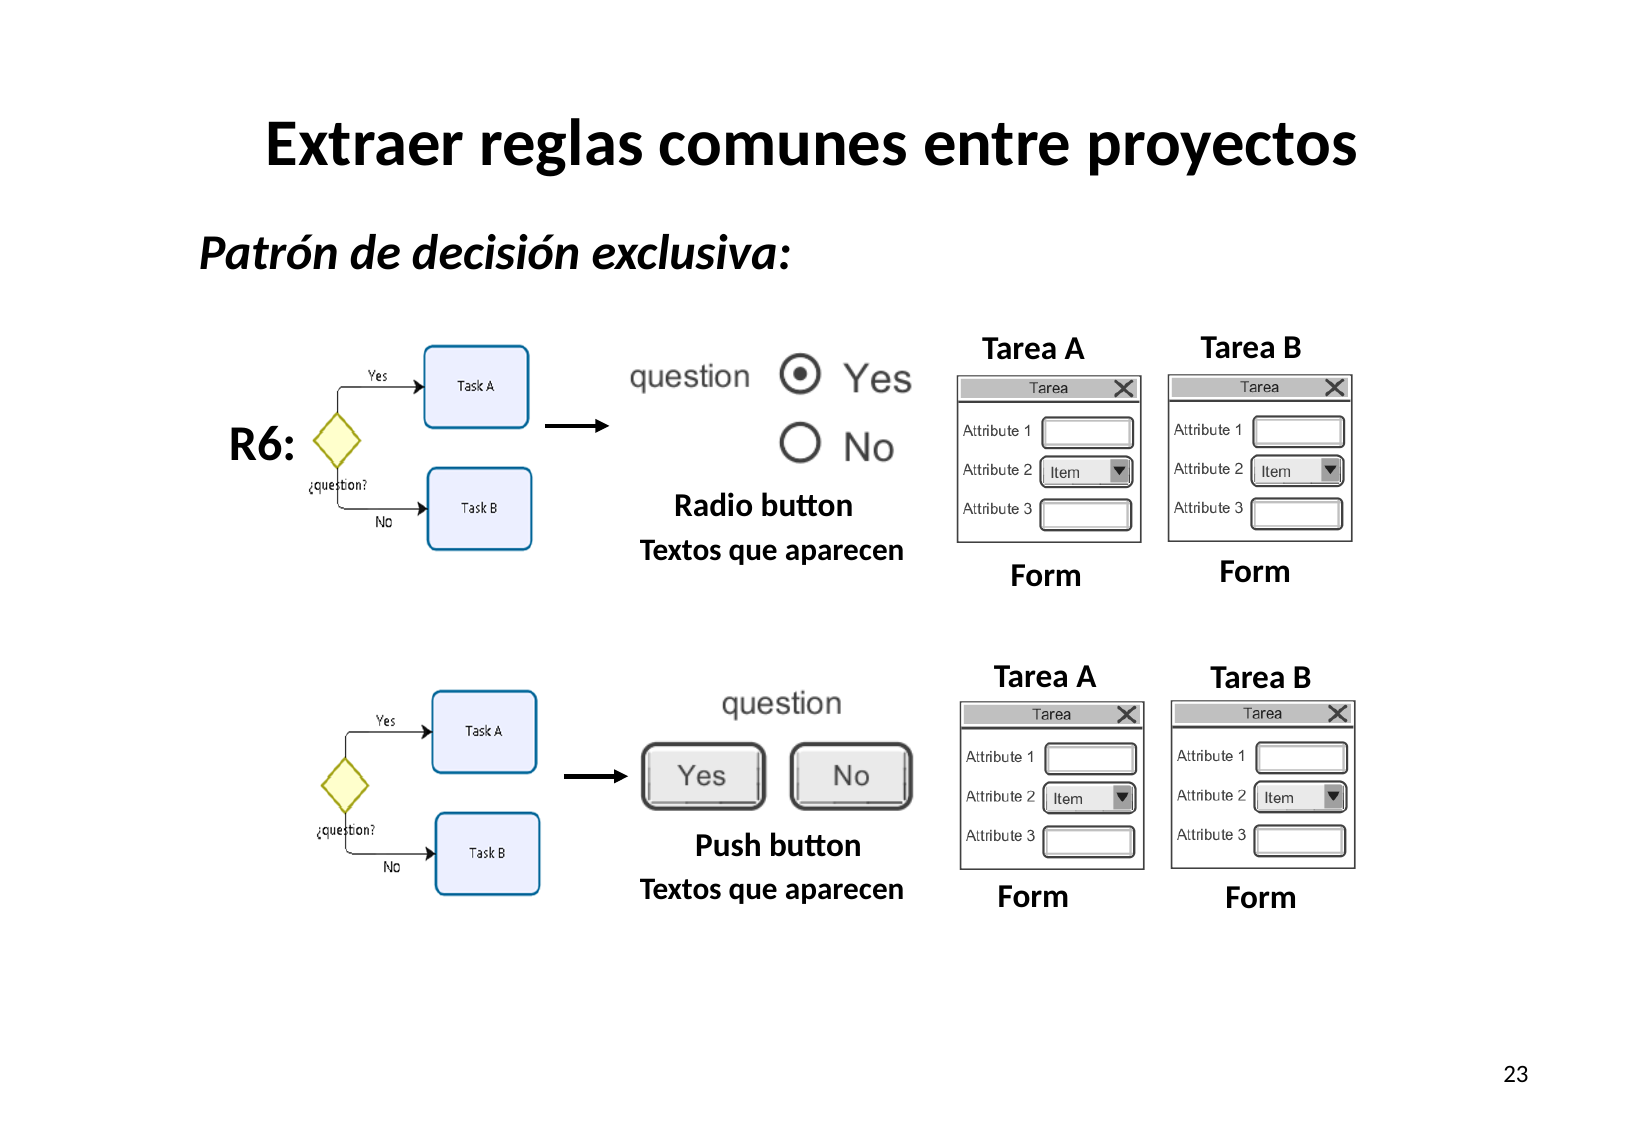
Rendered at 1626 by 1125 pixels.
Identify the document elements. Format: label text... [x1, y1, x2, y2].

text_box Radio button [659, 484, 869, 521]
text_box Form [1210, 880, 1312, 923]
text_box Form [982, 882, 1085, 922]
title Extraer reglas comunes entre proyectos [81, 45, 1544, 233]
text_box Push button [680, 823, 877, 860]
text_box Textos que aparecen [623, 521, 922, 574]
text_box Tarea A [967, 318, 1100, 371]
picture [314, 686, 546, 900]
text_box Tarea B [1185, 317, 1317, 370]
picture [1166, 371, 1356, 546]
text_box Tarea B [1195, 648, 1327, 697]
text_box Form [1204, 553, 1306, 597]
picture [955, 372, 1145, 547]
picture [640, 679, 921, 815]
picture [958, 699, 1149, 873]
picture [1169, 698, 1359, 872]
text_box Form [995, 555, 1098, 601]
picture [306, 341, 537, 555]
slide_number 23 [1164, 1042, 1544, 1103]
text_box Patrón de decisión exclusiva: [184, 212, 866, 287]
text_box Textos que aparecen [623, 860, 922, 913]
text_box R6: [214, 403, 301, 478]
text_box Tarea A [978, 646, 1112, 698]
picture [623, 347, 937, 476]
